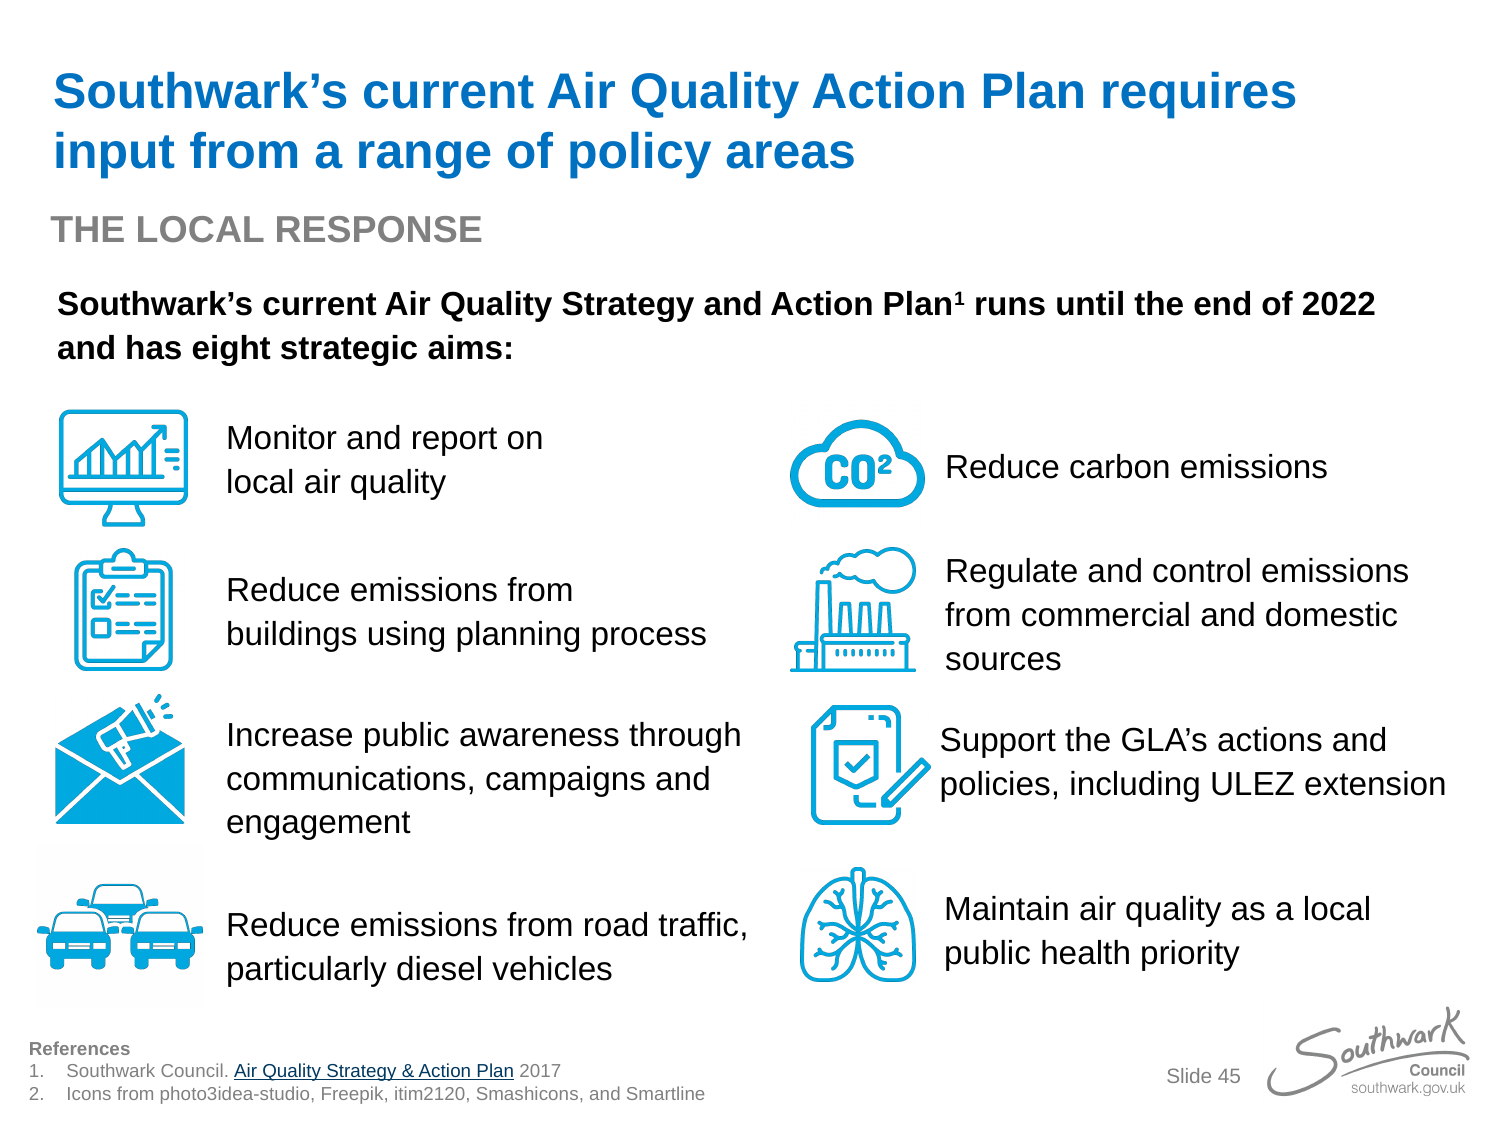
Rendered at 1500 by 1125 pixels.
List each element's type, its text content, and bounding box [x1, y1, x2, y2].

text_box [37, 403, 893, 1009]
title Southwark’s current Air Quality Action Plan requires input from a range of policy areas [38, 40, 1438, 198]
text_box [790, 395, 1500, 983]
text_box THE LOCAL RESPONSE [35, 197, 758, 257]
list Southwark’s current Air Quality Strategy and Action Plan1 runs until the end of 2022 and has eight strategic aims: [41, 270, 1392, 402]
text_box References Southwark Council. Air Quality Strategy & Action Plan 2017 Icons from photo3idea-studio, Freepik, itim2120, Smashicons, and Smartline [14, 1029, 1094, 1112]
text_box Slide 45 [1010, 1054, 1256, 1095]
picture [1259, 997, 1479, 1103]
